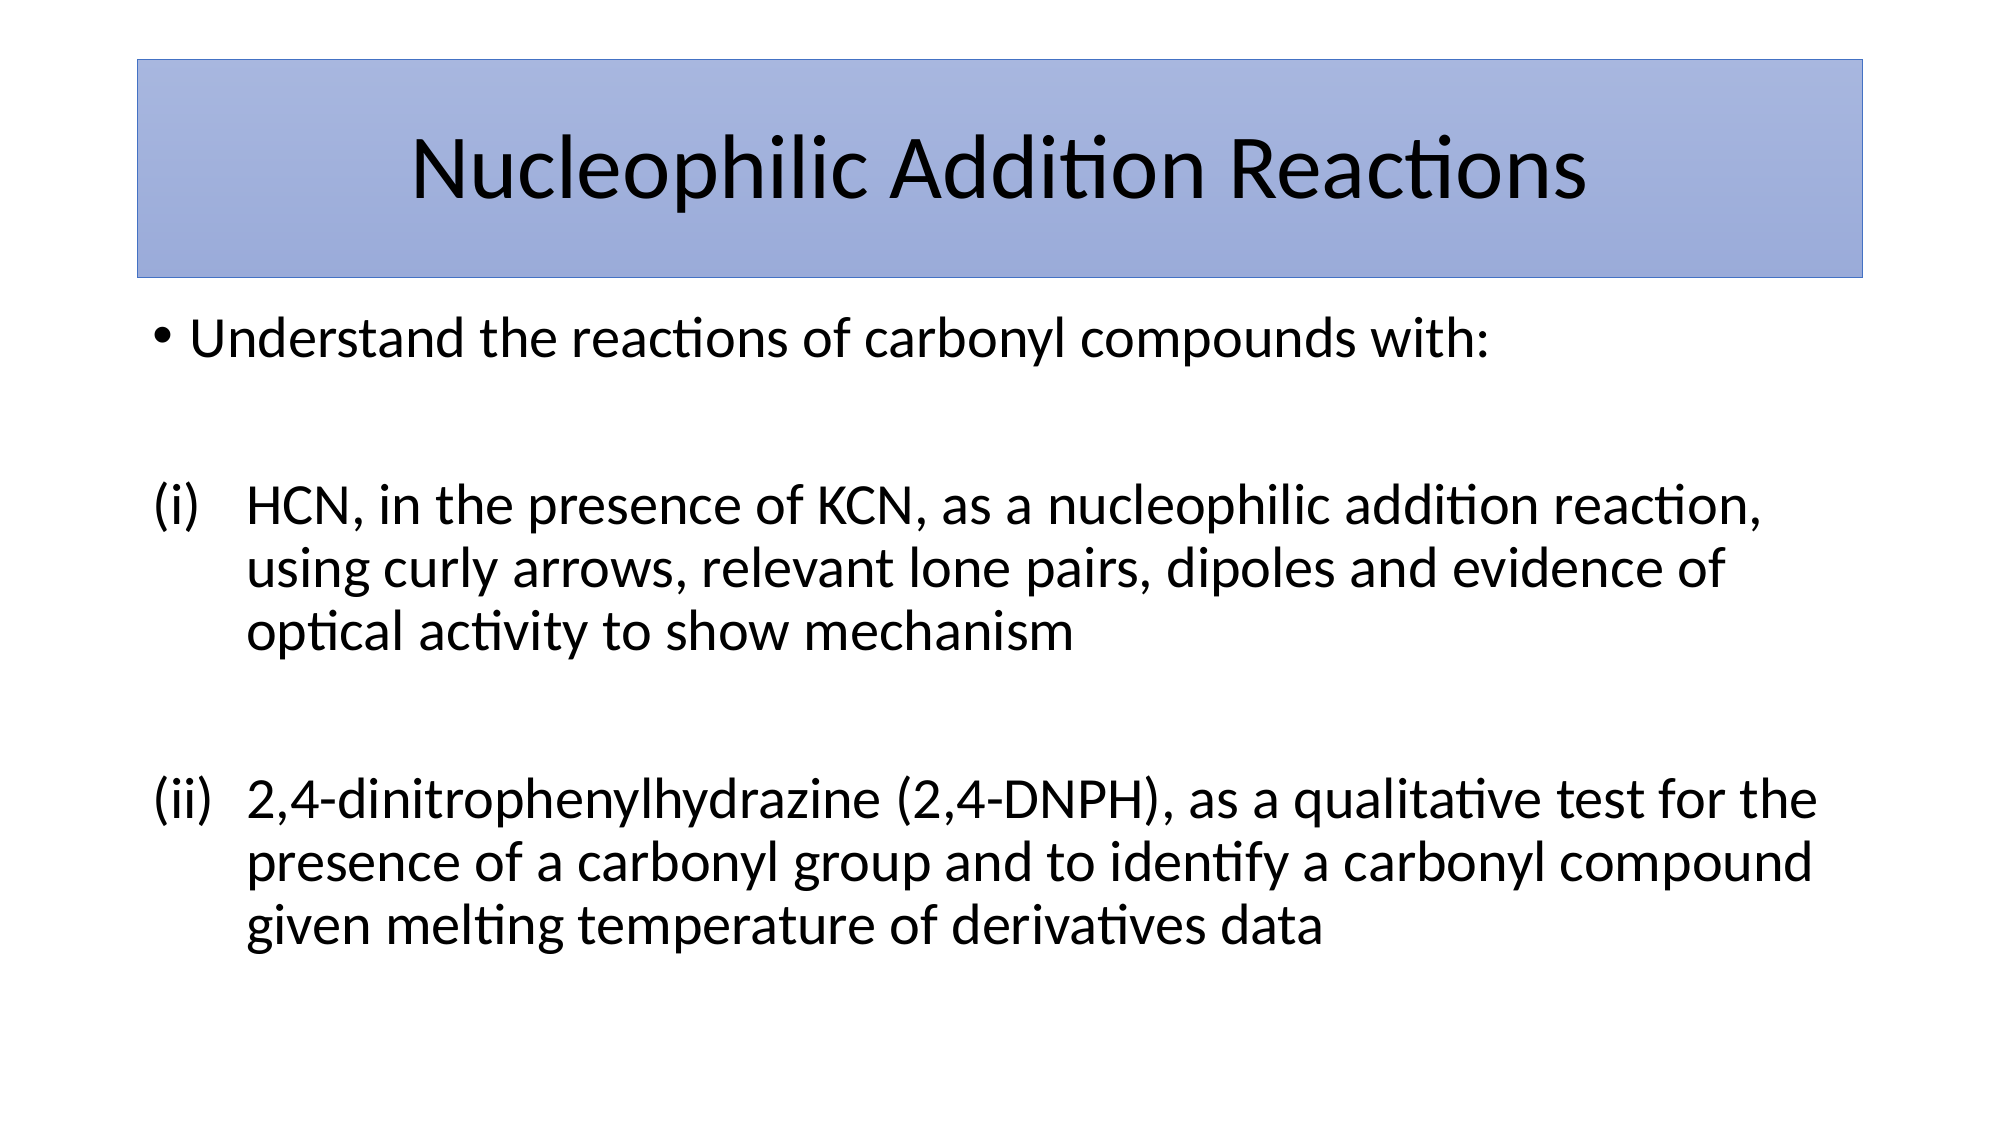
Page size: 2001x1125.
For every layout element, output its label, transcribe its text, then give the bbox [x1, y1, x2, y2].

title Nucleophilic Addition Reactions [137, 59, 1863, 278]
list Understand the reactions of carbonyl compounds with: HCN, in the presence of KCN, as a nucleophilic addition reaction, using curly arrows, relevant lone pairs, dipoles and evidence of optical activity to show mechanism 2,4-dinitrophenylhydrazine (2,4-DNPH), as a qualitative test for the presence of a carbonyl group and to identify a carbonyl compound given melting temperature of derivatives data [137, 299, 1863, 1014]
